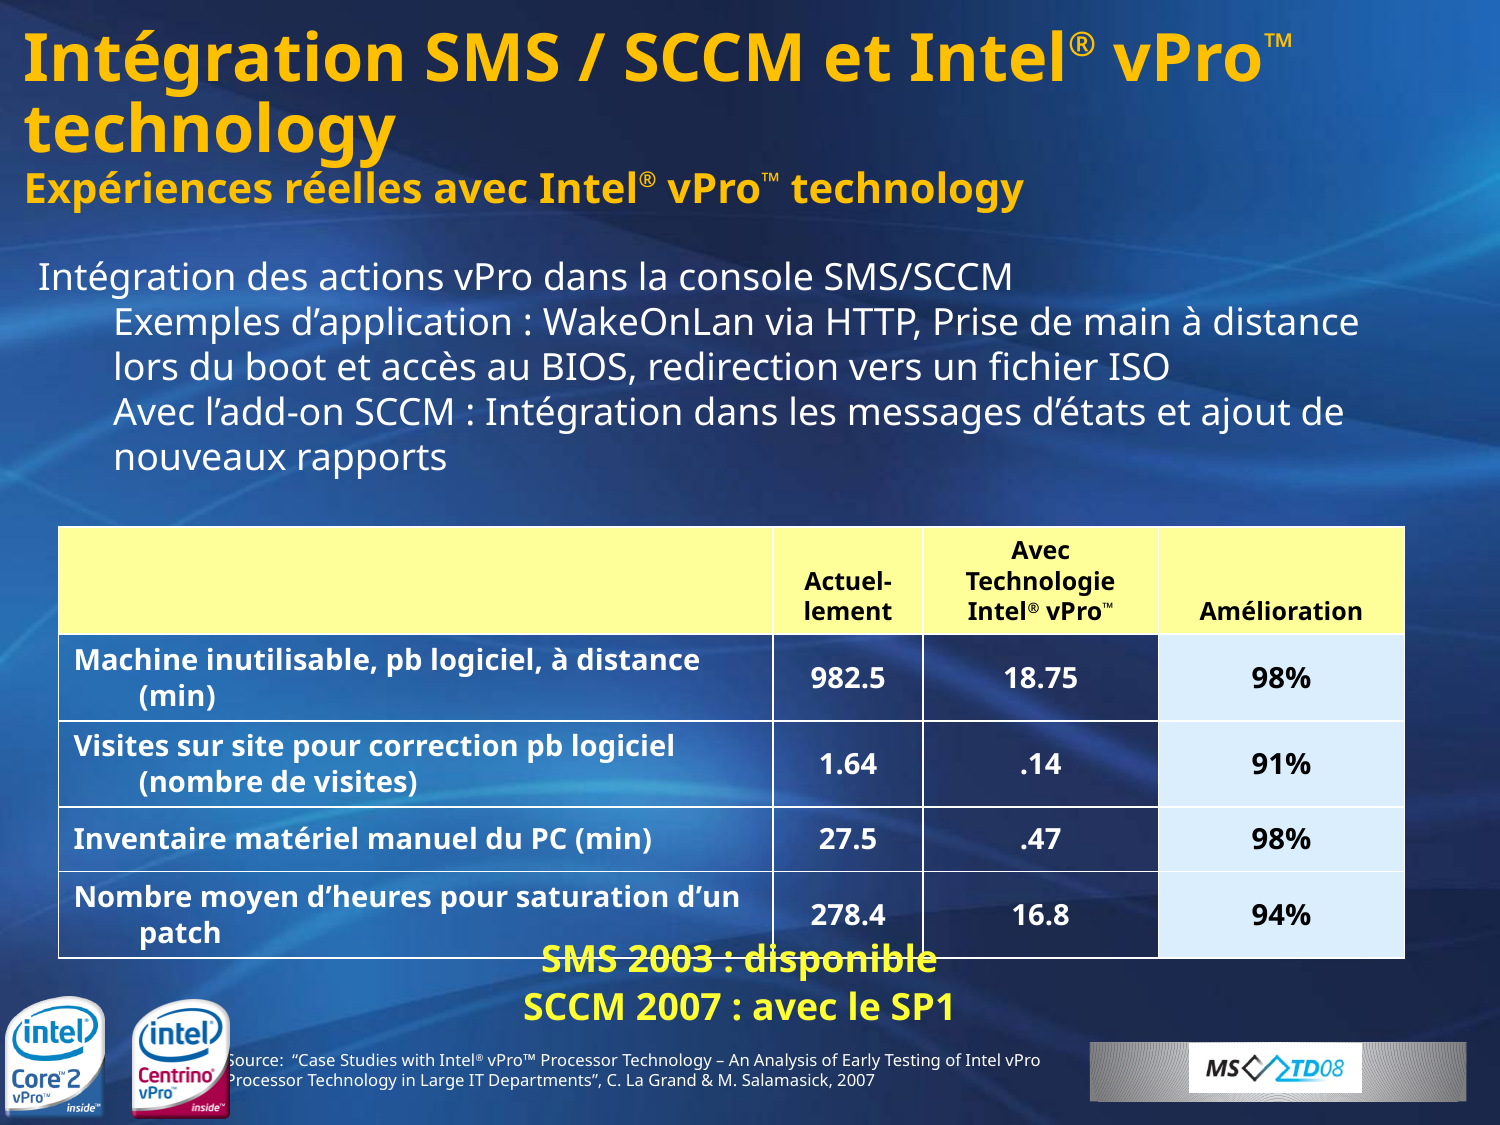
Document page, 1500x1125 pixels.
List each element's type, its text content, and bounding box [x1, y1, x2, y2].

table_cell 27.5 [774, 808, 922, 871]
text_box Intégration des actions vPro dans la console SMS/SCCM Exemples d’application : WakeOnLan via HTTP, Prise de main à distance lors du boot et accès au BIOS, redirection vers un fichier ISO Avec l’add-on SCCM : Intégration dans les messages d’états et ajout de nouveaux rapports [23, 246, 1442, 486]
table_cell 94% [1159, 872, 1404, 957]
table_cell Machine inutilisable, pb logiciel, à distance (min) [59, 635, 772, 720]
table_cell 16.8 [924, 872, 1158, 925]
table_cell .14 [924, 722, 1158, 806]
text_box Source: “Case Studies with Intel® vPro™ Processor Technology – An Analysis of Early Testing of Intel vPro Processor Technology in Large IT Departments”, C. La Grand & M. Salamasick, 2007 [236, 1042, 1133, 1098]
table_cell Visites sur site pour correction pb logiciel (nombre de visites) [59, 722, 772, 806]
table_cell Nombre moyen d’heures pour saturation d’un patch [59, 872, 772, 957]
table_header Amélioration [1159, 528, 1404, 633]
table_cell 18.75 [924, 635, 1158, 720]
table_cell 1.64 [774, 722, 922, 806]
table_cell .47 [924, 808, 1158, 871]
table_cell 98% [1159, 635, 1404, 720]
table_header Avec Technologie Intel® vPro™ [924, 528, 1158, 633]
picture [0, 0, 1500, 1125]
table_cell 98% [1159, 808, 1404, 871]
table_cell 278.4 [774, 872, 922, 925]
table_header Actuel-lement [774, 528, 922, 633]
table_cell 982.5 [774, 635, 922, 720]
text_box SMS 2003 : disponible SCCM 2007 : avec le SP1 [175, 925, 1289, 1038]
title Intégration SMS / SCCM et Intel® vPro™ technology Expériences réelles avec Intel® vPro™ technology [23, 23, 1465, 215]
table_cell 91% [1159, 722, 1404, 806]
table_header [59, 528, 772, 633]
table_cell Inventaire matériel manuel du PC (min) [59, 808, 772, 871]
